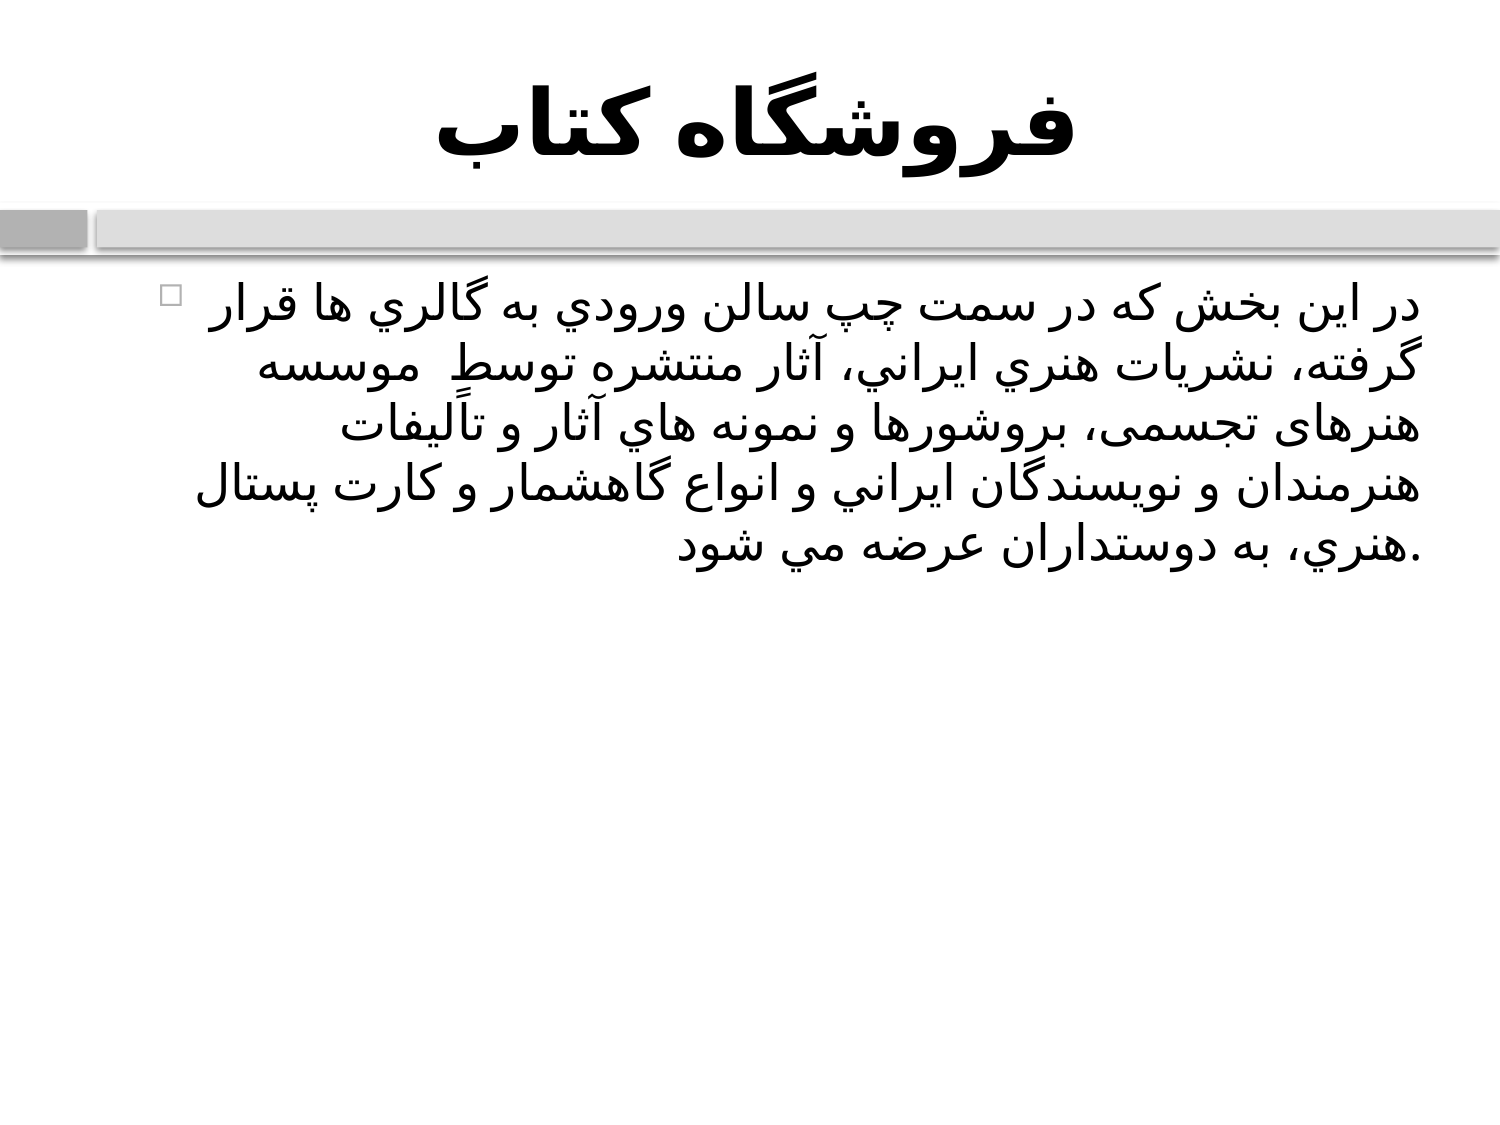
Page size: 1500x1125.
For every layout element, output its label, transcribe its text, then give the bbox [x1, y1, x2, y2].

list در اين بخش كه در سمت چپ سالن ورودي به گالري ها قرار گرفته، نشريات هنري ايراني، آثار منتشره توسط موسسه هنرهای تجسمی، بروشورها و نمونه هاي آثار و تاًليفات هنرمندان و نويسندگان ايراني و انواع گاهشمار و كارت پستال هنري، به دوستداران عرضه مي شود. [100, 262, 1438, 1000]
title فروشگاه كتاب [100, 37, 1438, 200]
